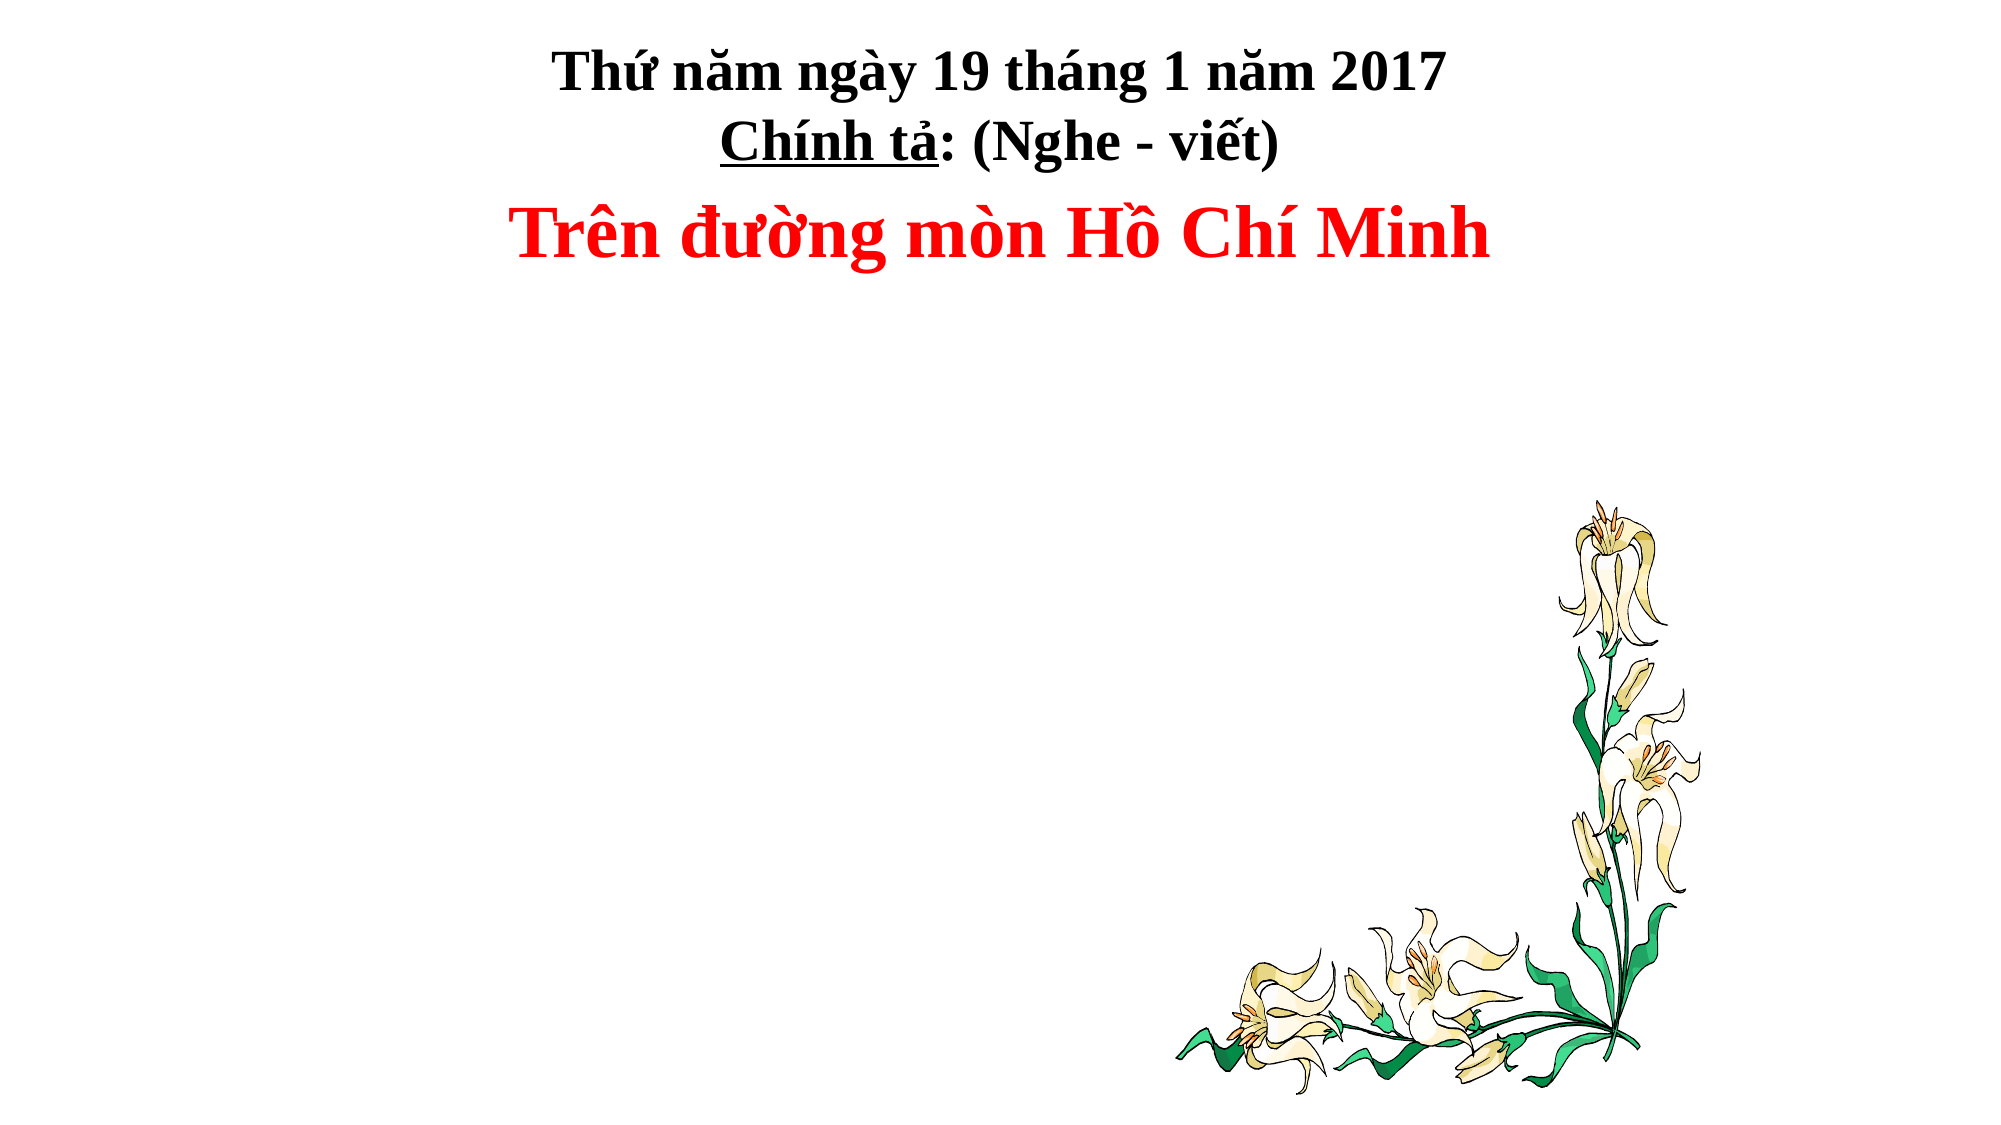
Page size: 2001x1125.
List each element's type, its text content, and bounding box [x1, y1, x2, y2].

text_box Trên đường mòn Hồ Chí Minh [437, 180, 1563, 280]
text_box Thứ năm ngày 19 tháng 1 năm 2017 Chính tả: (Nghe - viết) [437, 24, 1563, 180]
picture [1174, 499, 1701, 1095]
